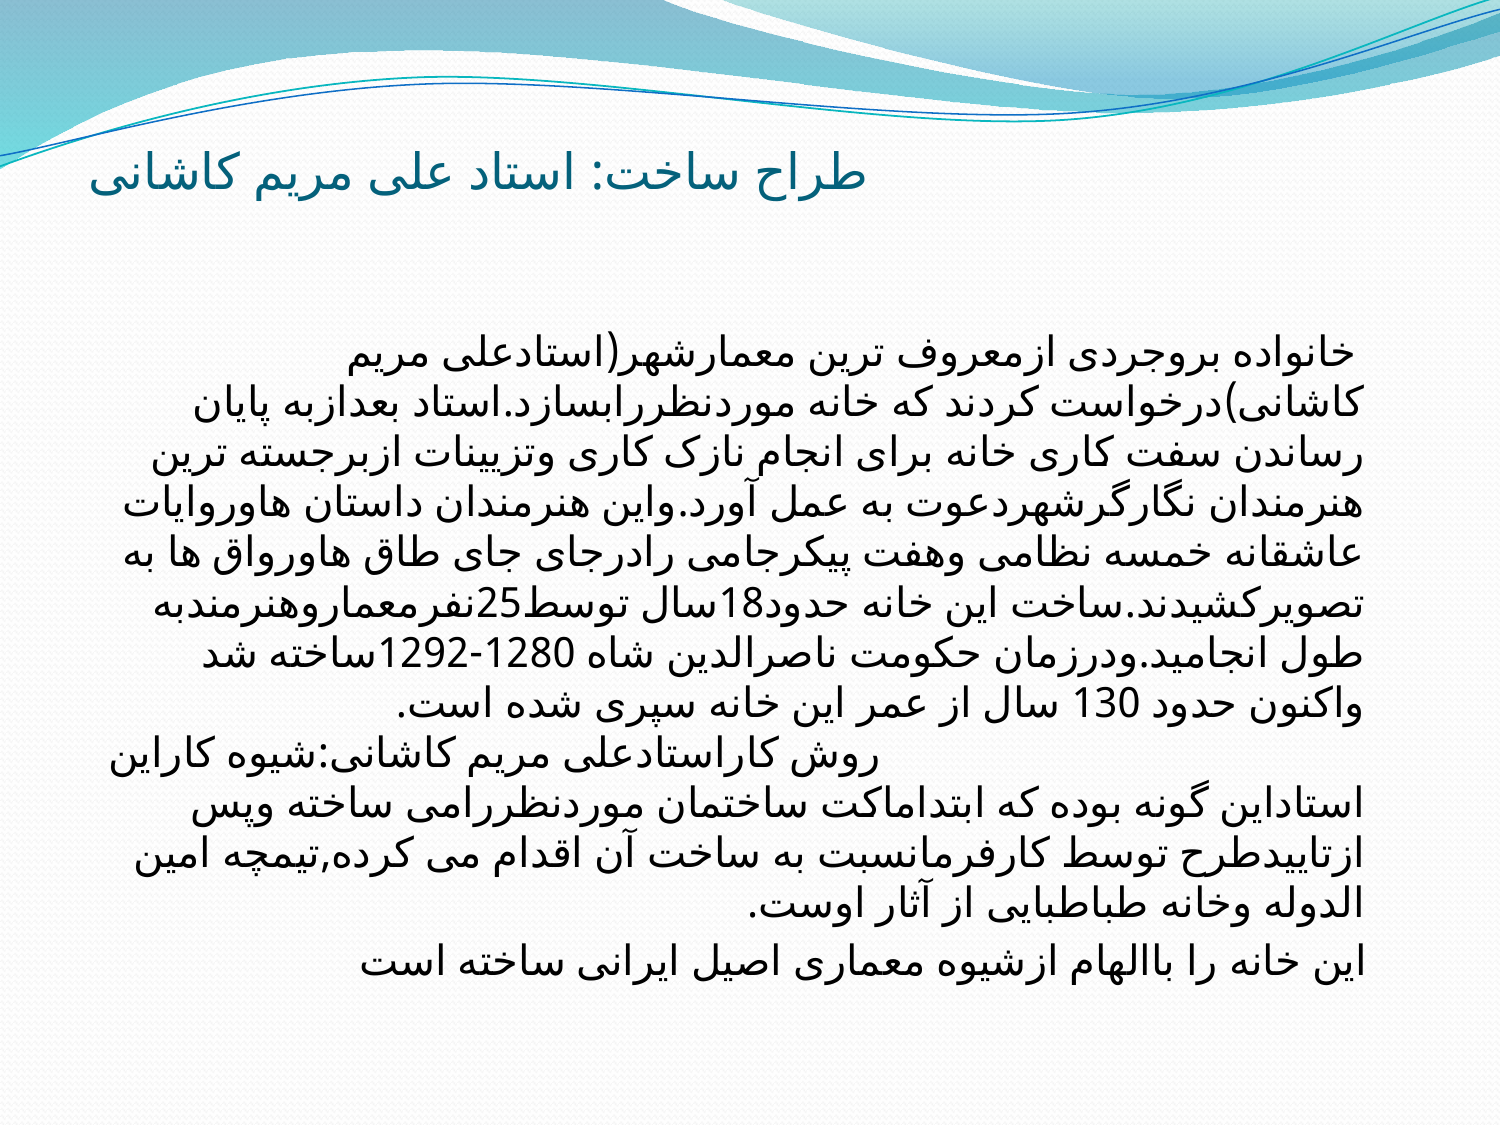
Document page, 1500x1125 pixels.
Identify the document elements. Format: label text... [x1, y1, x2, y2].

list خانواده بروجردی ازمعروف ترین معمارشهر(استادعلی مریم کاشانی)درخواست کردند که خانه موردنظررابسازد.استاد بعدازبه پایان رساندن سفت کاری خانه برای انجام نازک کاری وتزیینات ازبرجسته ترین هنرمندان نگارگرشهردعوت به عمل آورد.واین هنرمندان داستان هاوروایات عاشقانه خمسه نظامی وهفت پیکرجامی رادرجای جای طاق هاورواق ها به تصویرکشیدند.ساخت این خانه حدود18سال توسط25نفرمعماروهنرمندبه طول انجامید.ودرزمان حکومت ناصرالدین شاه 1280-1292ساخته شد واکنون حدود 130 سال از عمر این خانه سپری شده است. روش کاراستادعلی مریم کاشانی:شیوه کاراین استاداین گونه بوده که ابتداماکت ساختمان موردنظررامی ساخته وپس ازتاییدطرح توسط کارفرمانسبت به ساخت آن اقدام می کرده,تیمچه امین الدوله وخانه طباطبایی از آثار اوست. این خانه را باالهام ازشیوه معماری اصیل ایرانی ساخته است [75, 317, 1425, 1038]
title طراح ساخت: استاد علی مریم کاشانی [75, 45, 1425, 200]
